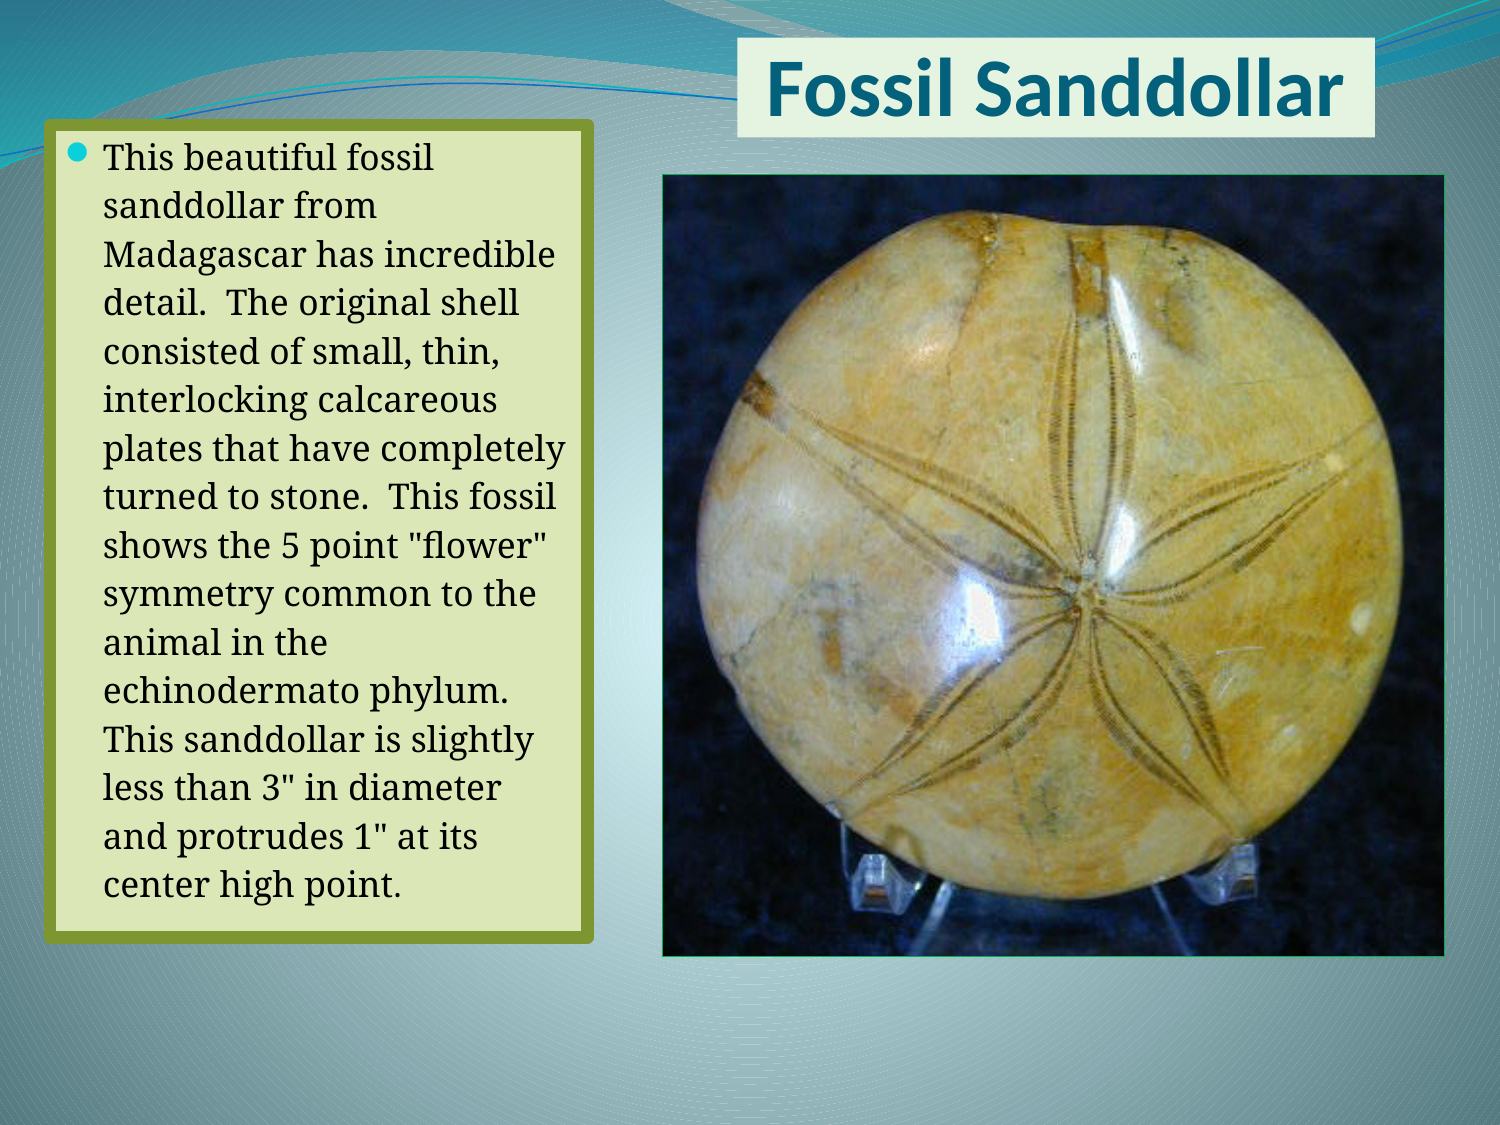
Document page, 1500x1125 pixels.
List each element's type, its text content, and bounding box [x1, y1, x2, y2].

list This beautiful fossil sanddollar from Madagascar has incredible detail. The original shell consisted of small, thin, interlocking calcareous plates that have completely turned to stone. This fossil shows the 5 point "flower" symmetry common to the animal in the echinodermato phylum. This sanddollar is slightly less than 3" in diameter and protrudes 1" at its center high point. [50, 125, 588, 938]
picture [662, 174, 1445, 957]
title Fossil Sanddollar [737, 37, 1375, 138]
